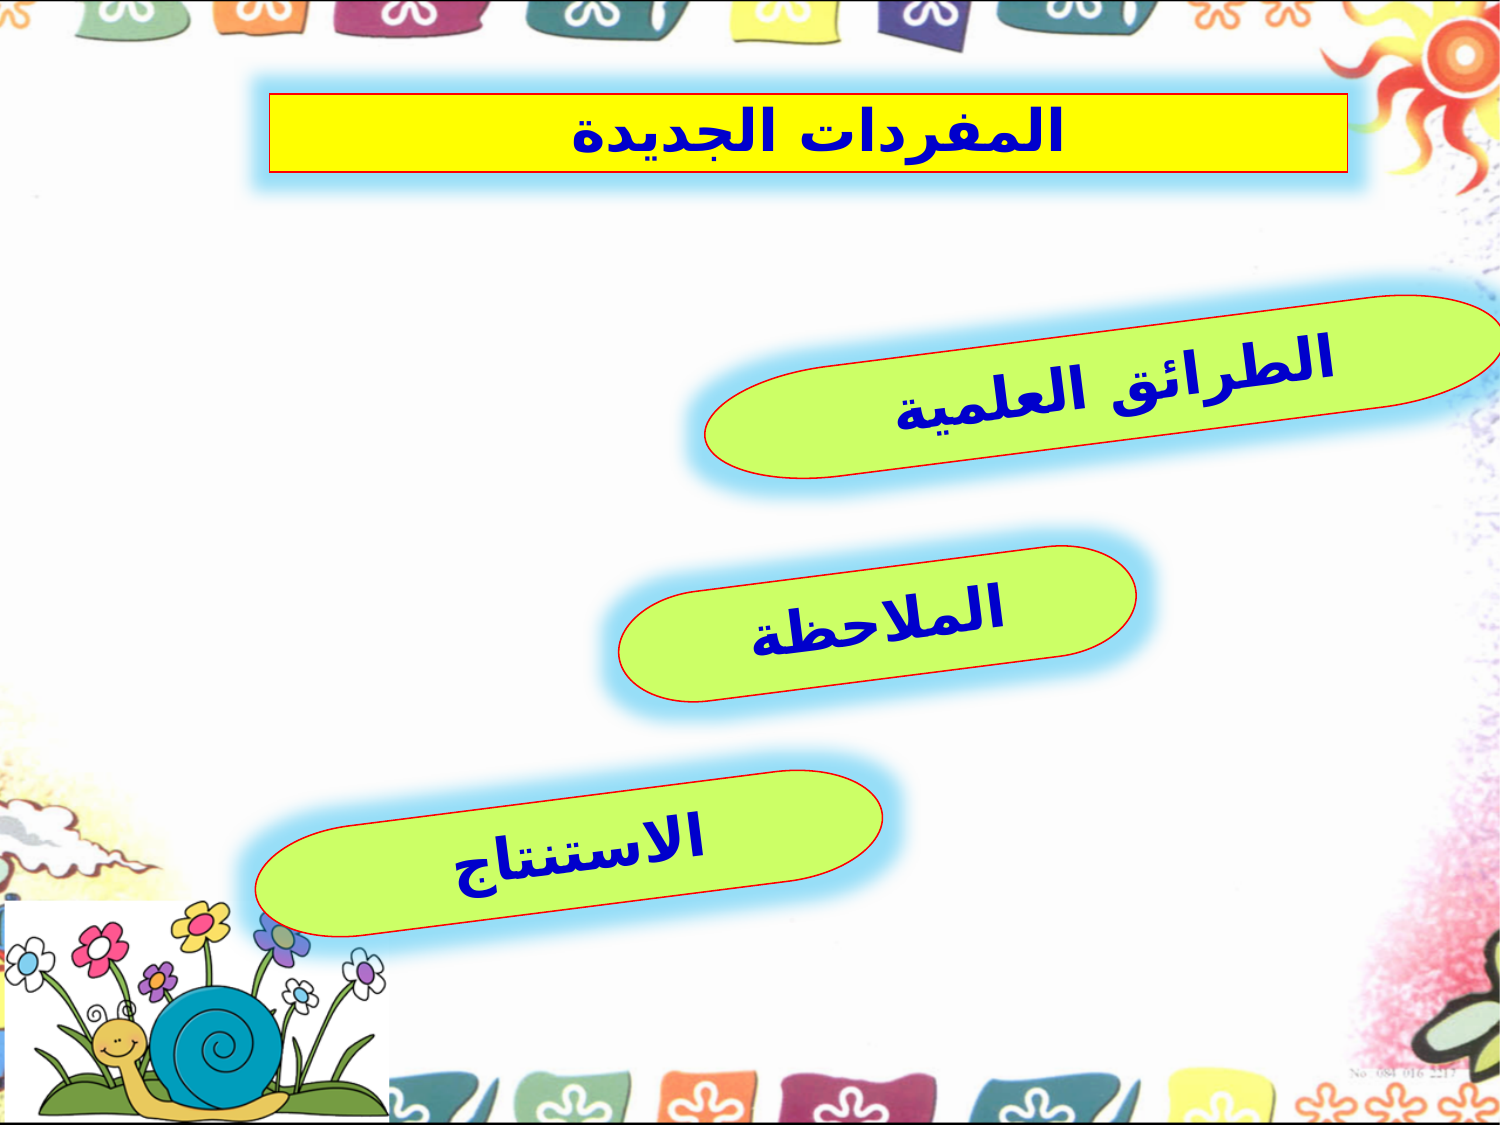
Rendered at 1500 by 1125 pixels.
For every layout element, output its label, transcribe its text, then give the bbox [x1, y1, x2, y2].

text_box الملاحظة [618, 545, 1137, 702]
picture [0, 0, 1500, 1125]
text_box المفردات الجديدة [269, 94, 1348, 172]
text_box الاستنتاج [255, 770, 883, 937]
text_box الطرائق العلمية [704, 295, 1500, 479]
